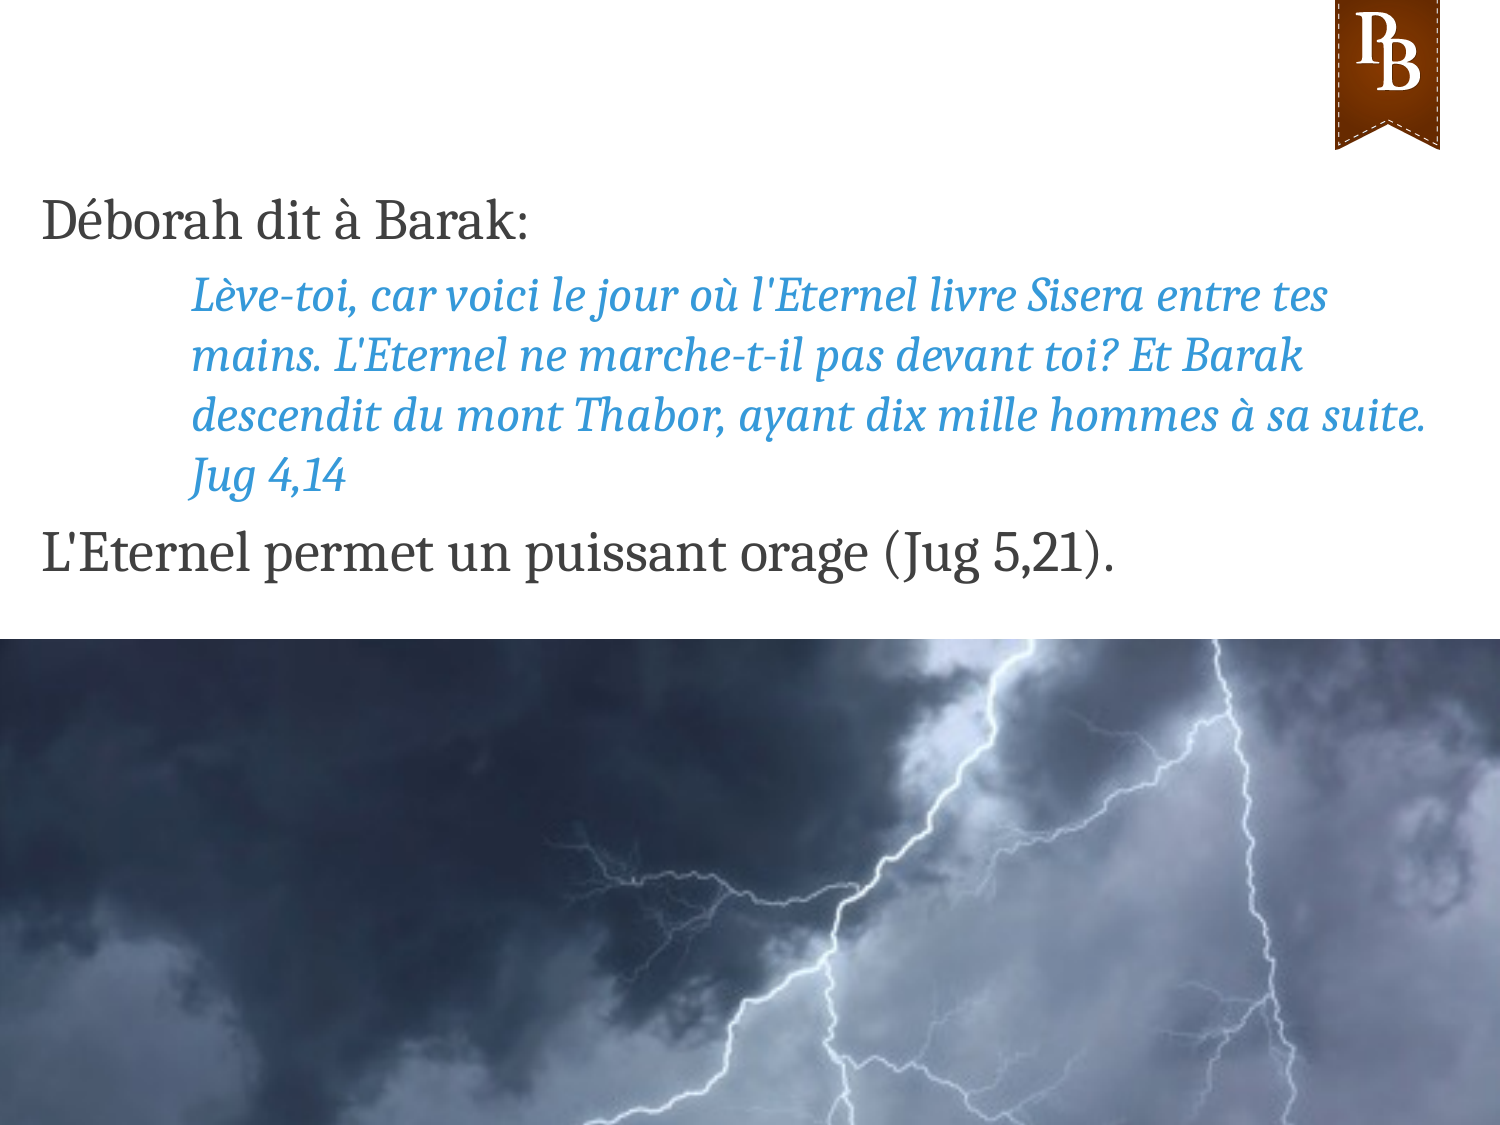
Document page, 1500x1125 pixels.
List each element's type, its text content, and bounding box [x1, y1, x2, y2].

picture [0, 639, 1500, 1125]
picture [1335, 0, 1440, 150]
list Déborah dit à Barak: Lève-toi, car voici le jour où l'Eternel livre Sisera entre tes mains. L'Eternel ne marche-t-il pas devant toi? Et Barak descendit du mont Thabor, ayant dix mille hommes à sa suite. Jug 4,14 L'Eternel permet un puissant orage (Jug 5,21). [26, 173, 1468, 637]
